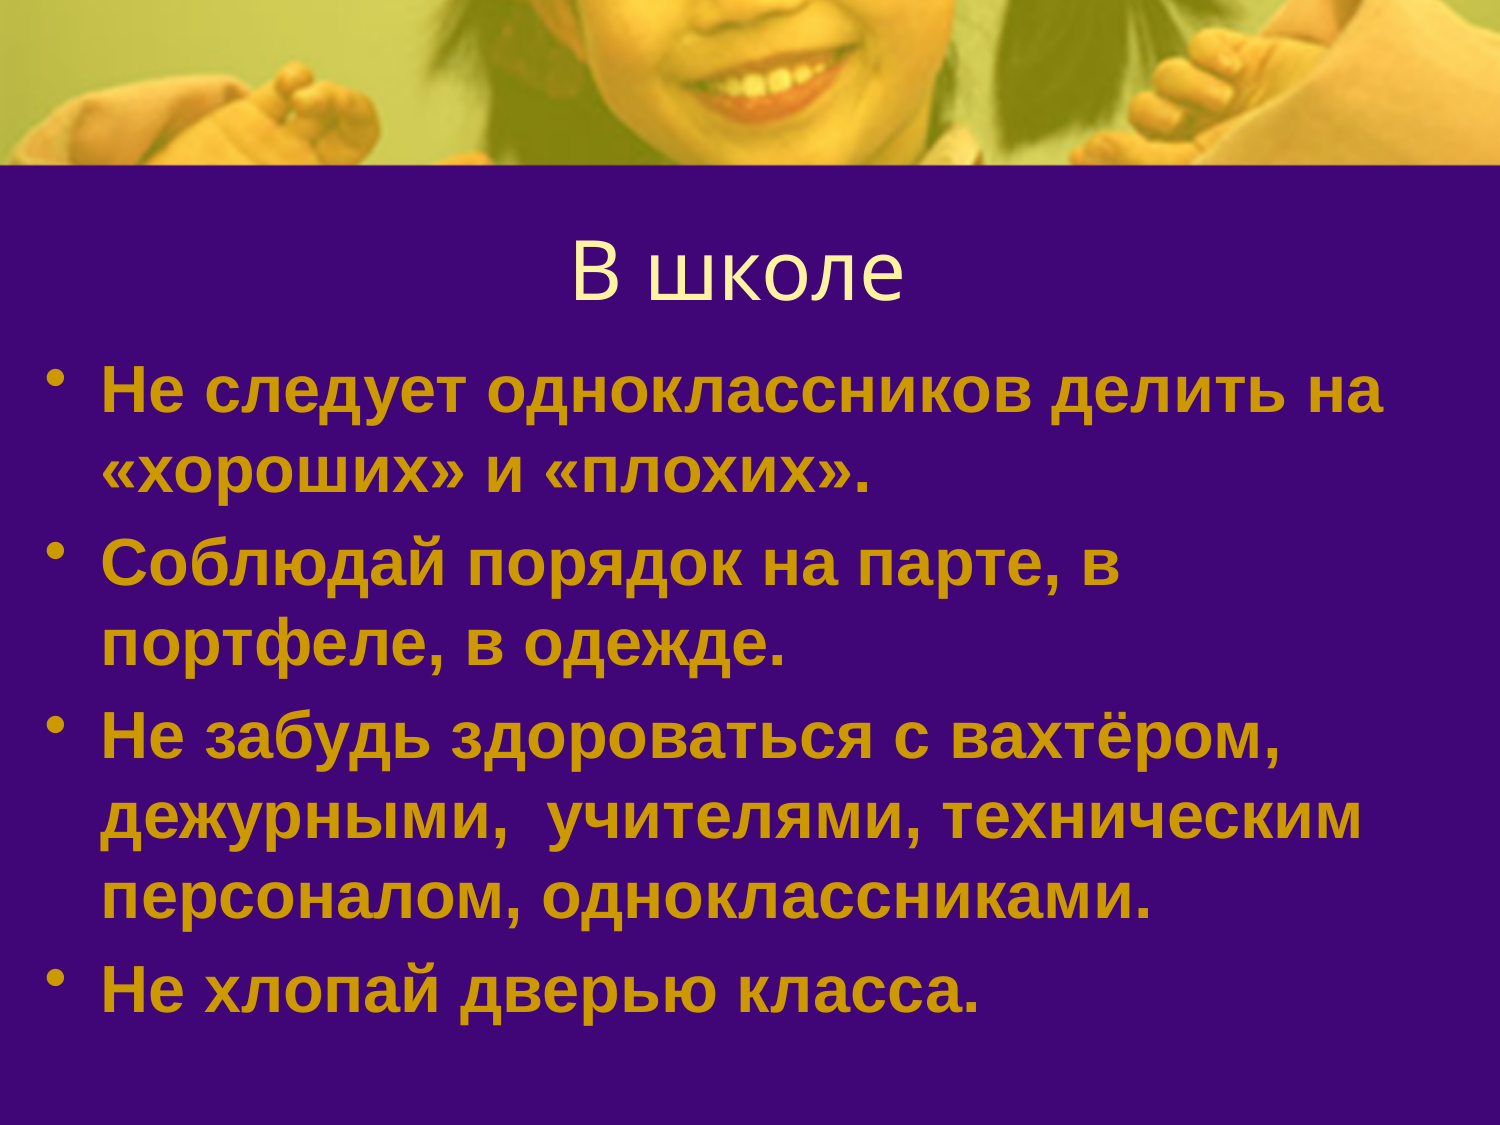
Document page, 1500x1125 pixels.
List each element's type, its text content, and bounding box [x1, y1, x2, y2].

title В школе [87, 196, 1388, 337]
picture [0, 0, 1500, 1125]
list Не следует одноклассников делить на «хороших» и «плохих». Соблюдай порядок на парте, в портфеле, в одежде. Не забудь здороваться с вахтёром, дежурными, учителями, техническим персоналом, одноклассниками. Не хлопай дверью класса. [29, 337, 1471, 1095]
